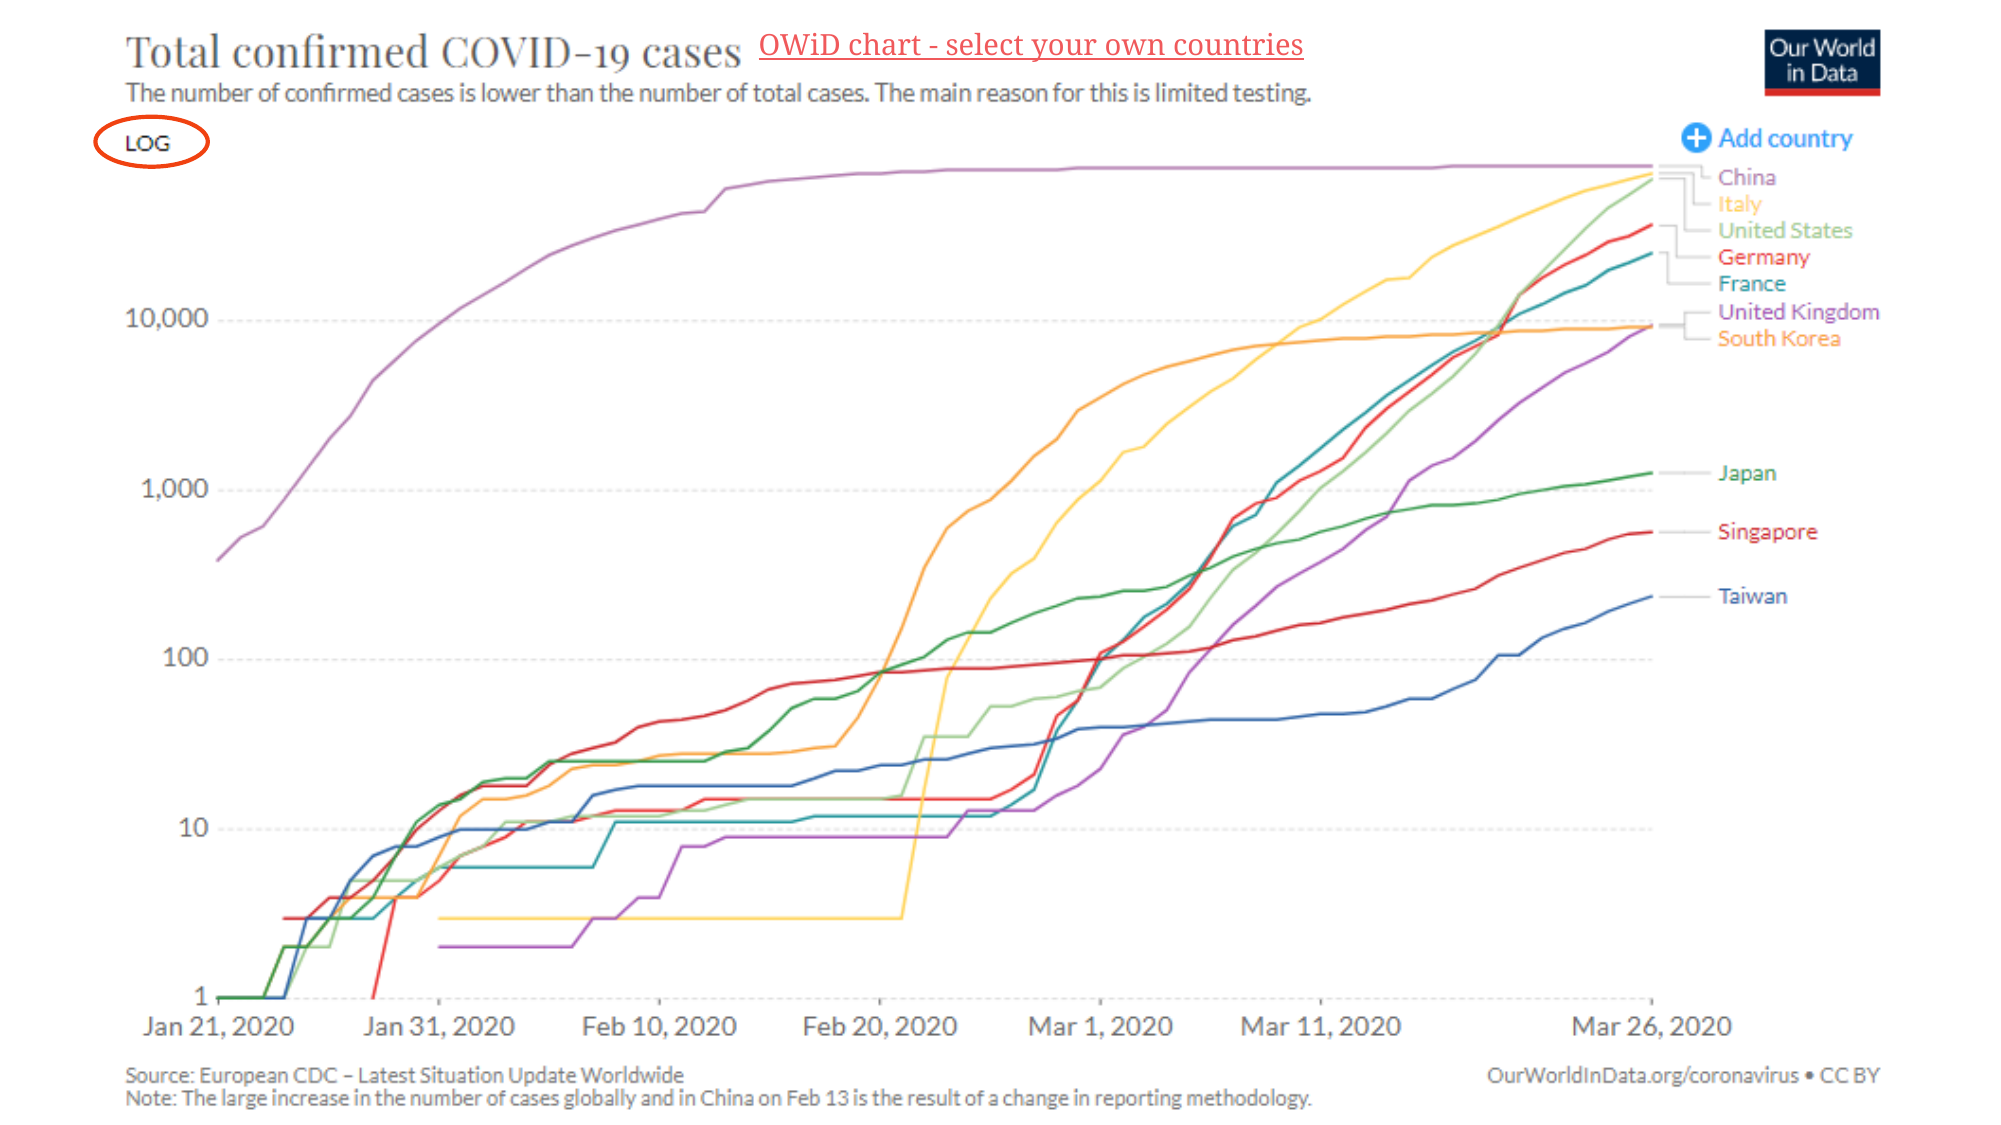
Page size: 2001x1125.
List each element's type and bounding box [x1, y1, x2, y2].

text_box [93, 124, 106, 159]
picture [112, 15, 1890, 1125]
